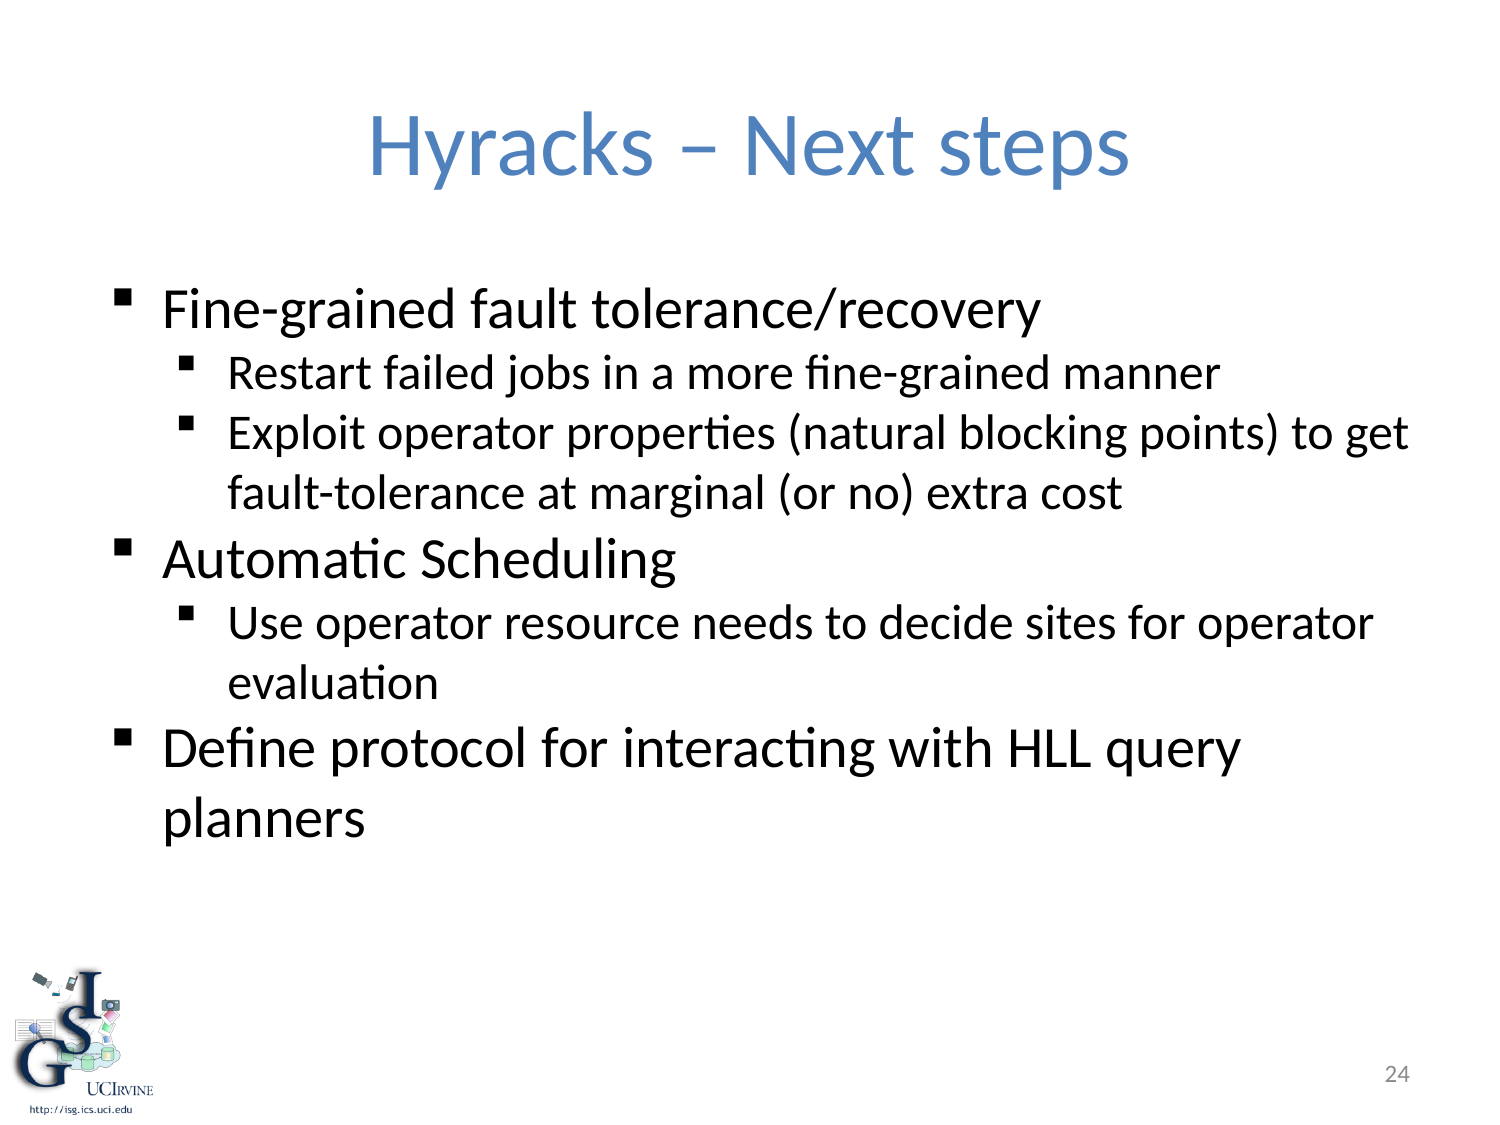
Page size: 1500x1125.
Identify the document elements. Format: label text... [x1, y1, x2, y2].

list Fine-grained fault tolerance/recovery Restart failed jobs in a more fine-grained manner Exploit operator properties (natural blocking points) to get fault-tolerance at marginal (or no) extra cost Automatic Scheduling Use operator resource needs to decide sites for operator evaluation Define protocol for interacting with HLL query planners [75, 262, 1425, 1005]
title Hyracks – Next steps [75, 45, 1425, 233]
picture [9, 964, 153, 1115]
slide_number 24 [1074, 1042, 1425, 1103]
